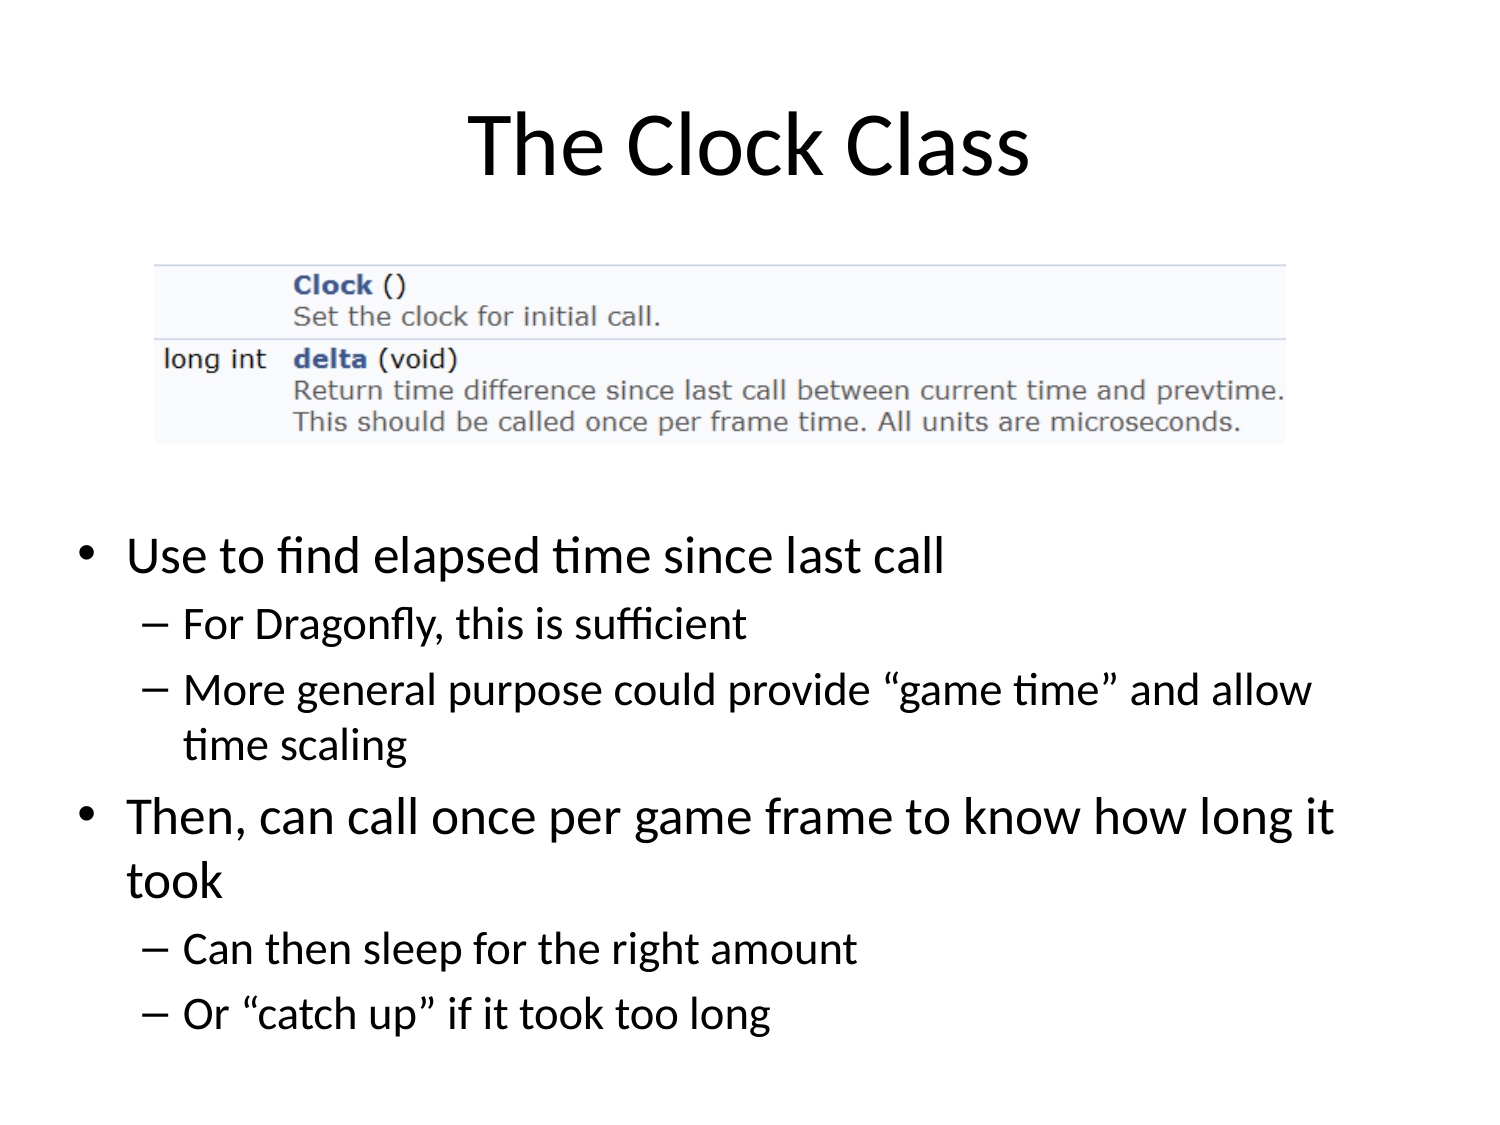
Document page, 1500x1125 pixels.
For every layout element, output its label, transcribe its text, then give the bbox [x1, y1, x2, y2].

picture [153, 249, 1286, 448]
list Use to find elapsed time since last call For Dragonfly, this is sufficient More general purpose could provide “game time” and allow time scaling Then, can call once per game frame to know how long it took Can then sleep for the right amount Or “catch up” if it took too long [62, 512, 1413, 1050]
title The Clock Class [75, 45, 1425, 233]
